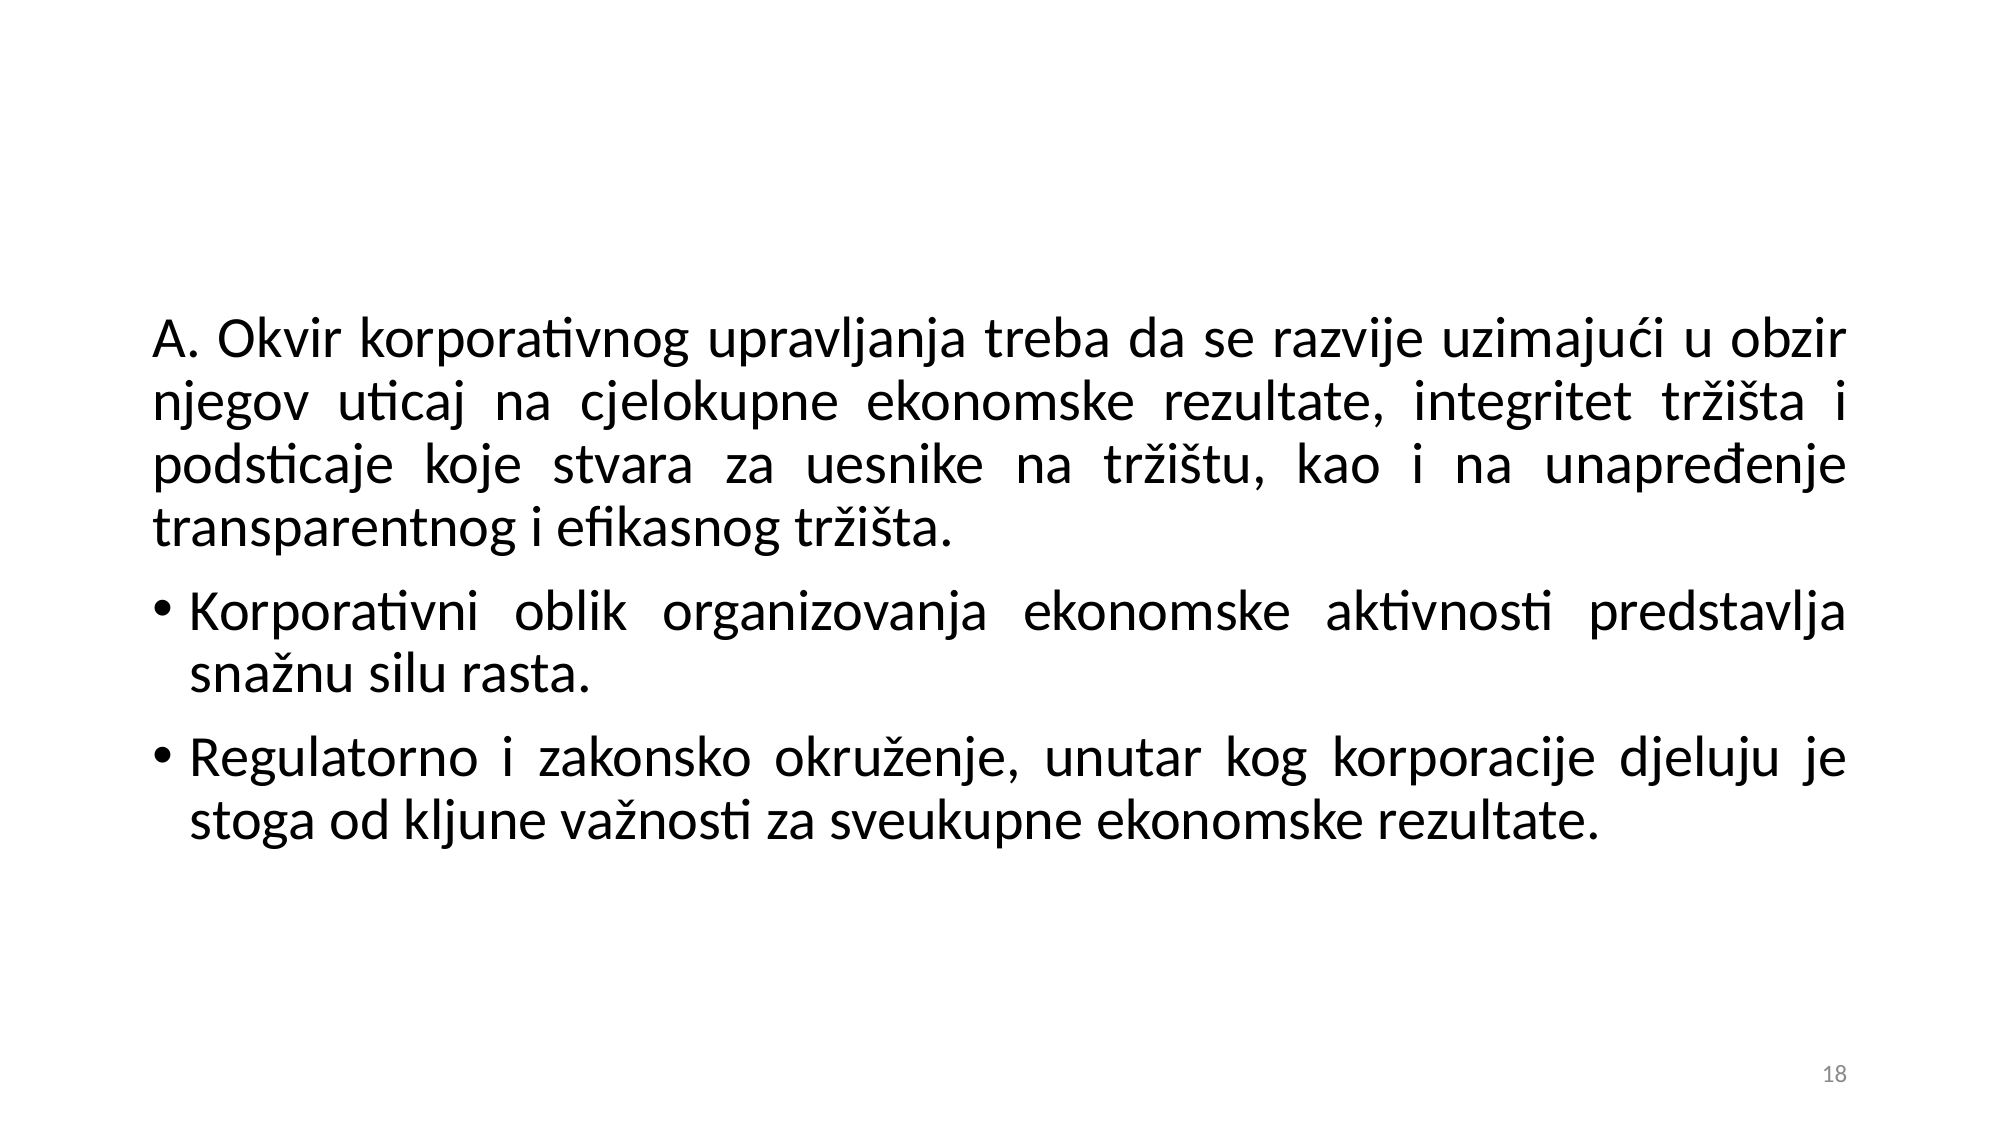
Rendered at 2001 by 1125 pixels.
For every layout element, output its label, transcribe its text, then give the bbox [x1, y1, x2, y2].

slide_number 18 [1412, 1042, 1863, 1103]
list A. Okvir korporativnog upravljanja treba da se razvije uzimajući u obzir njegov uticaj na cjelokupne ekonomske rezultate, integritet tržišta i podsticaje koje stvara za uesnike na tržištu, kao i na unapređenje transparentnog i efikasnog tržišta. Korporativni oblik organizovanja ekonomske aktivnosti predstavlja snažnu silu rasta. Regulatorno i zakonsko okruženje, unutar kog korporacije djeluju je stoga od kljune važnosti za sveukupne ekonomske rezultate. [137, 299, 1863, 1014]
